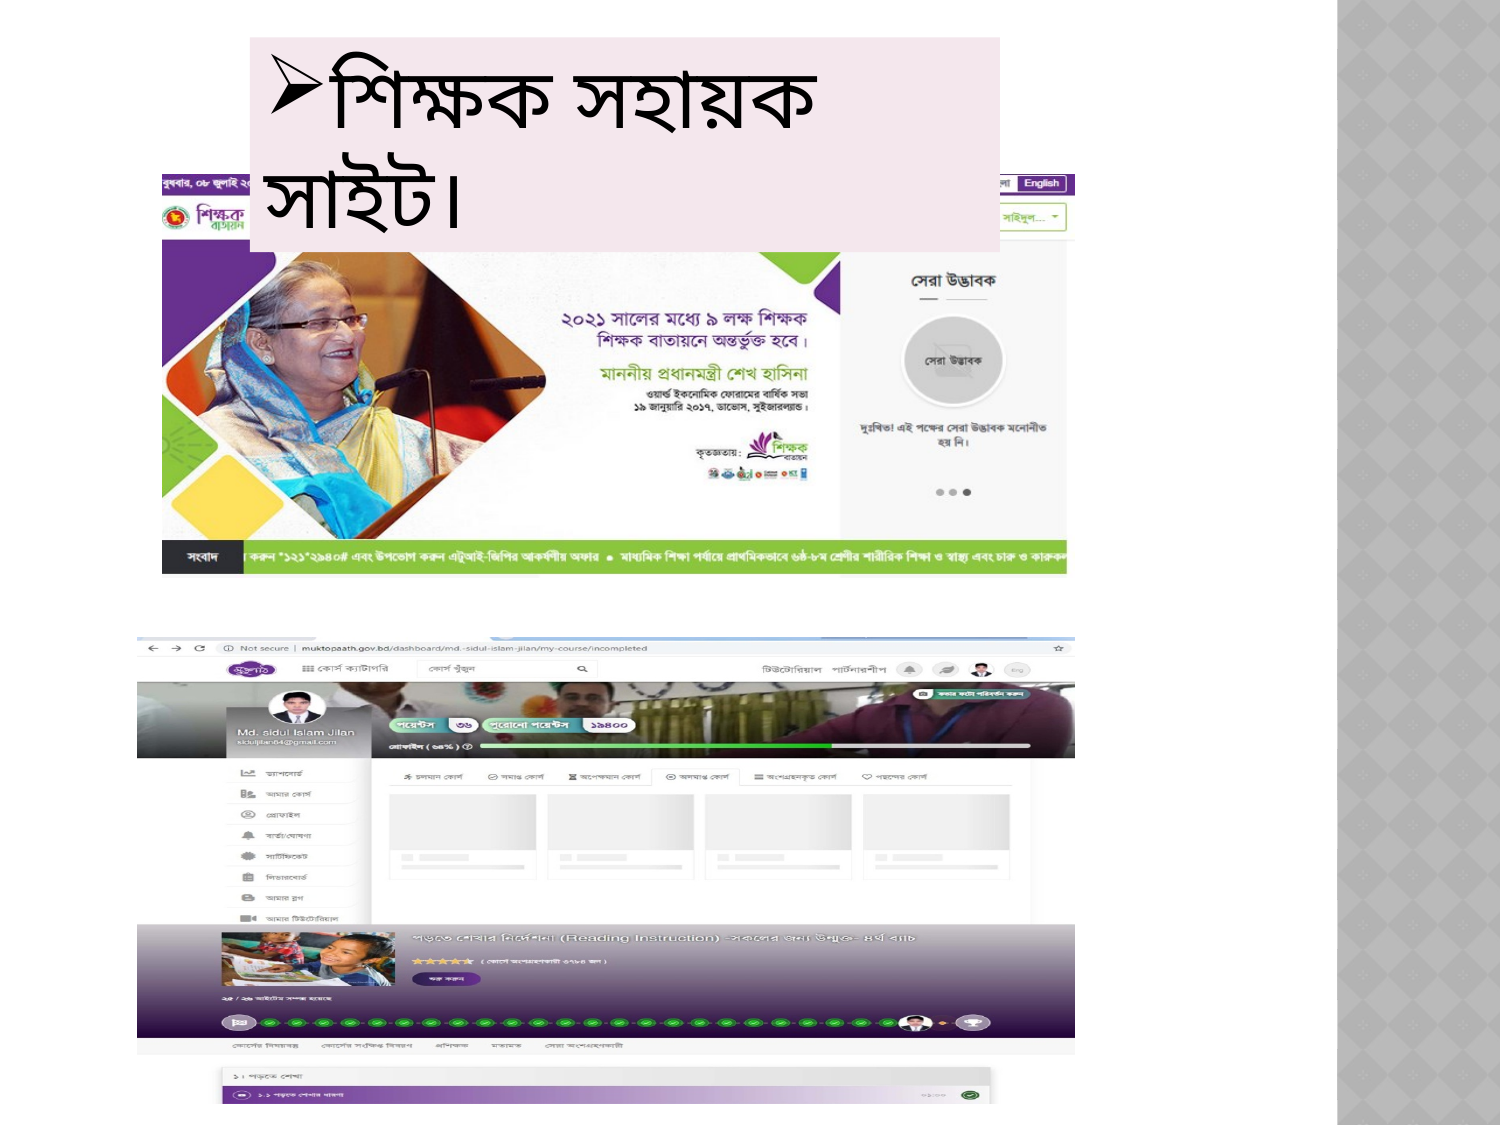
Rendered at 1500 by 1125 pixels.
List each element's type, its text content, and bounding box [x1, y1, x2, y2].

picture [137, 637, 1076, 1104]
picture [162, 174, 1076, 579]
text_box শিক্ষক সহায়ক সাইট। [249, 37, 1000, 172]
